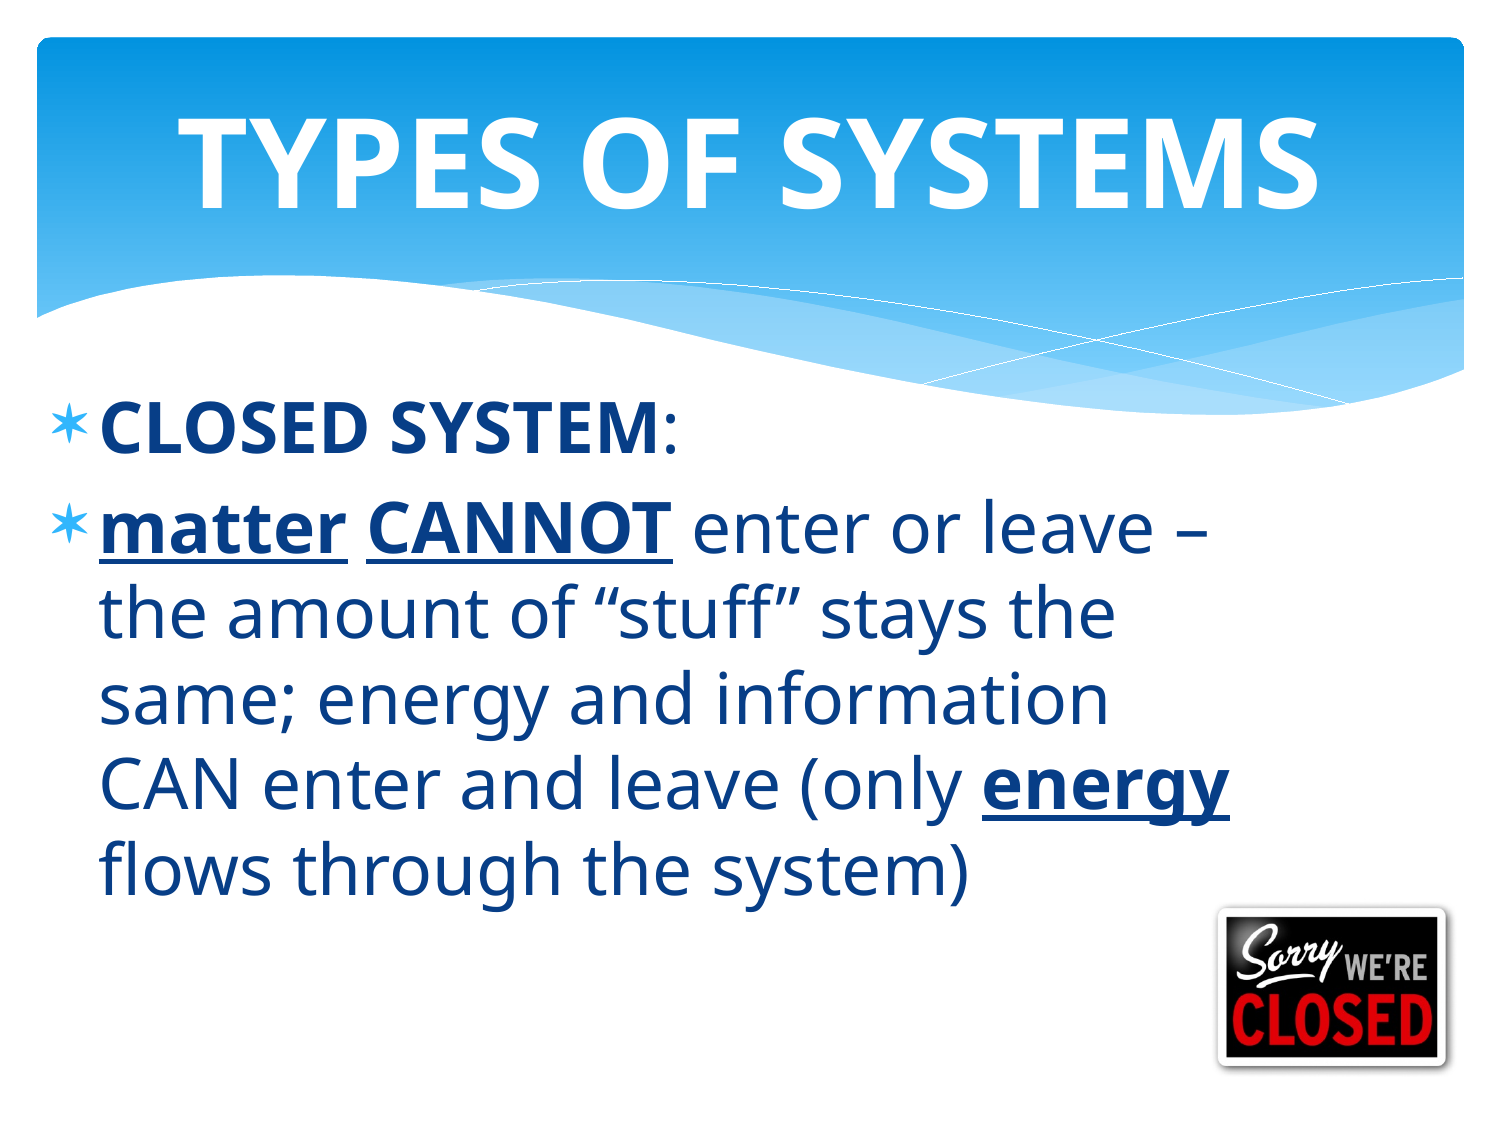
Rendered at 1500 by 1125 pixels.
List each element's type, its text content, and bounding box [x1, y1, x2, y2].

picture [1199, 887, 1463, 1098]
title TYPES OF SYSTEMS [75, 55, 1425, 261]
list CLOSED SYSTEM: matter CANNOT enter or leave – the amount of “stuff” stays the same; energy and information CAN enter and leave (only energy flows through the system) [37, 375, 1253, 941]
